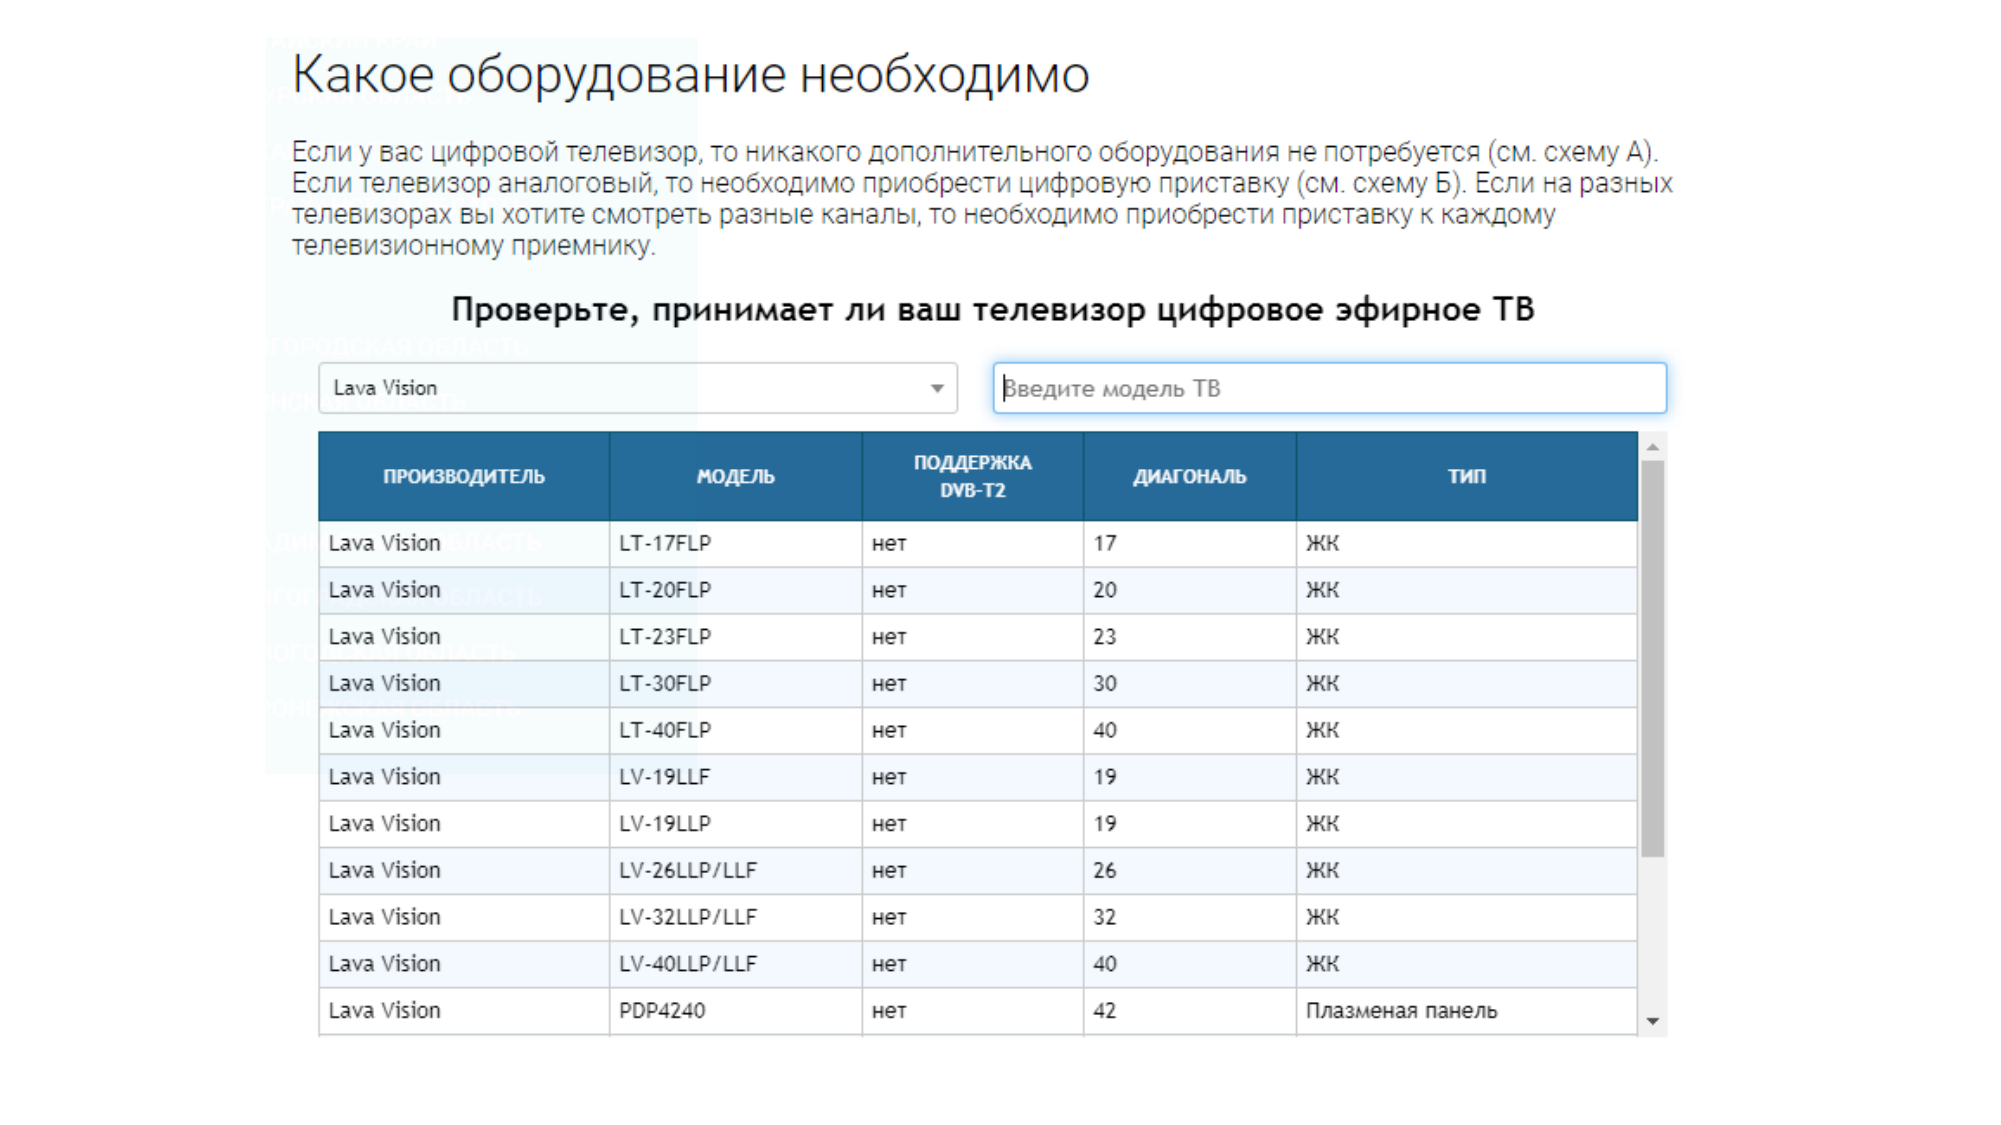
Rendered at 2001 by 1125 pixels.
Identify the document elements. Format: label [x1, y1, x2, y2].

picture [265, 37, 1732, 1053]
